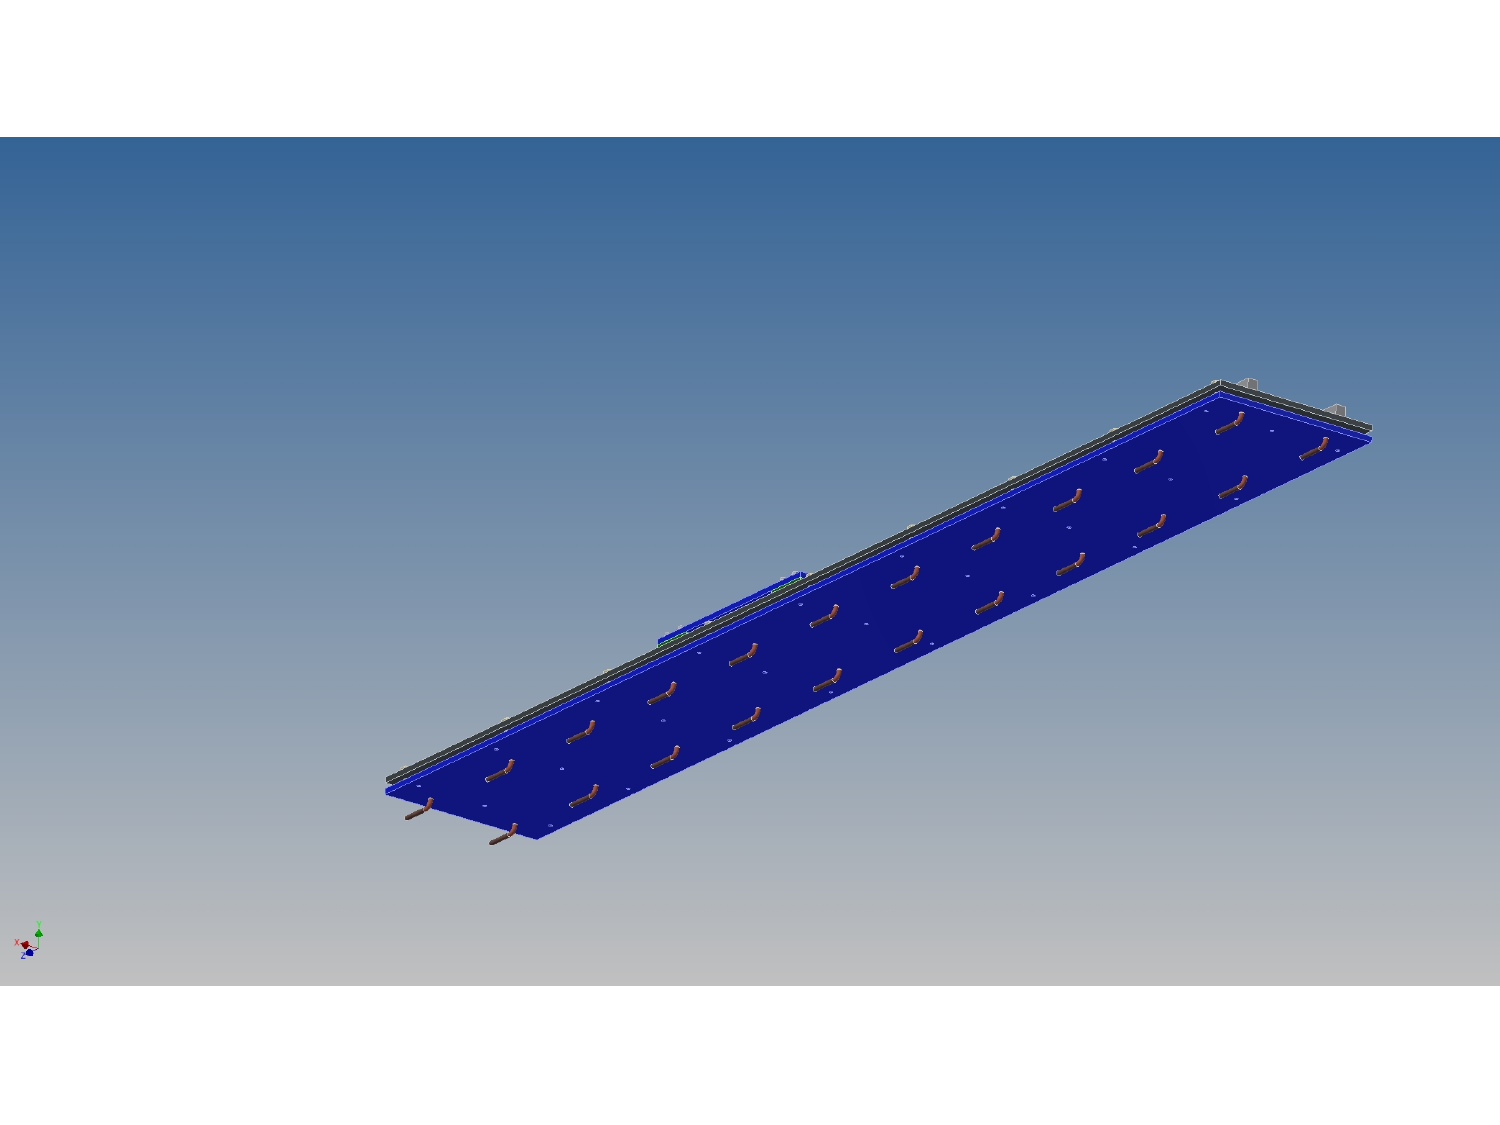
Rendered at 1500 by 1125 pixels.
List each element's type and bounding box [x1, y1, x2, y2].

picture [0, 137, 1500, 986]
